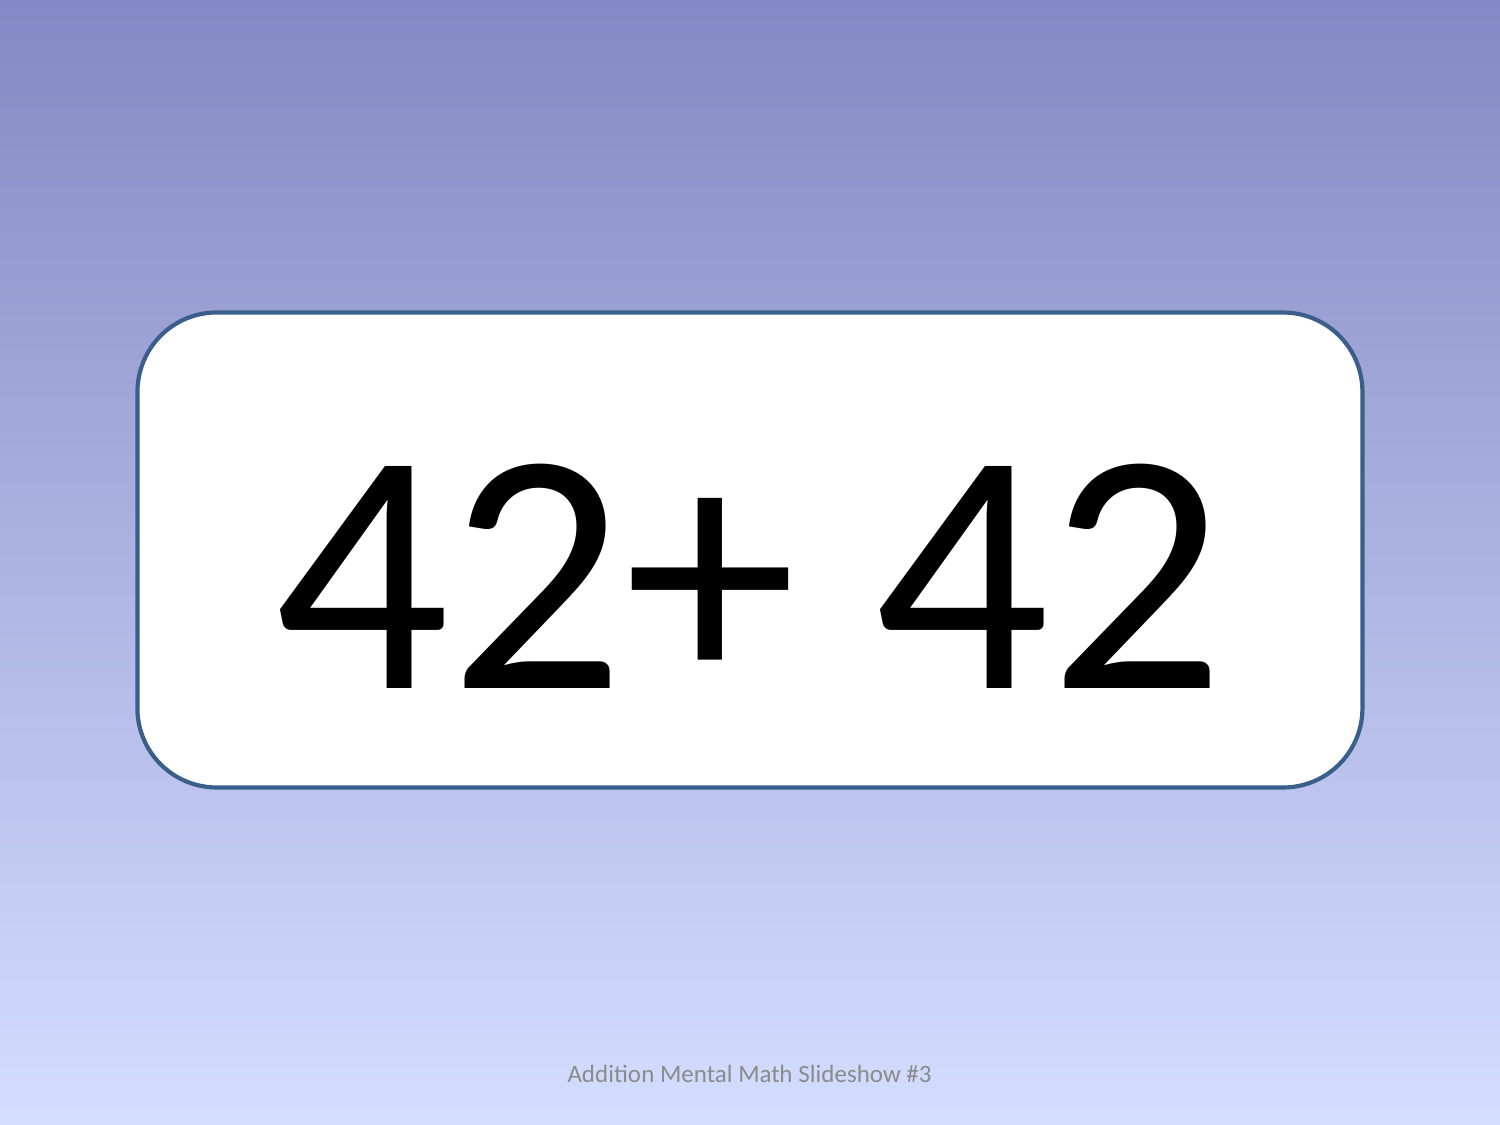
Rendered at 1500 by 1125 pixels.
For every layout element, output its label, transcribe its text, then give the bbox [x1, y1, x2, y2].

text_box 42+ 42 [135, 310, 1365, 790]
footer Addition Mental Math Slideshow #3 [512, 1042, 988, 1103]
